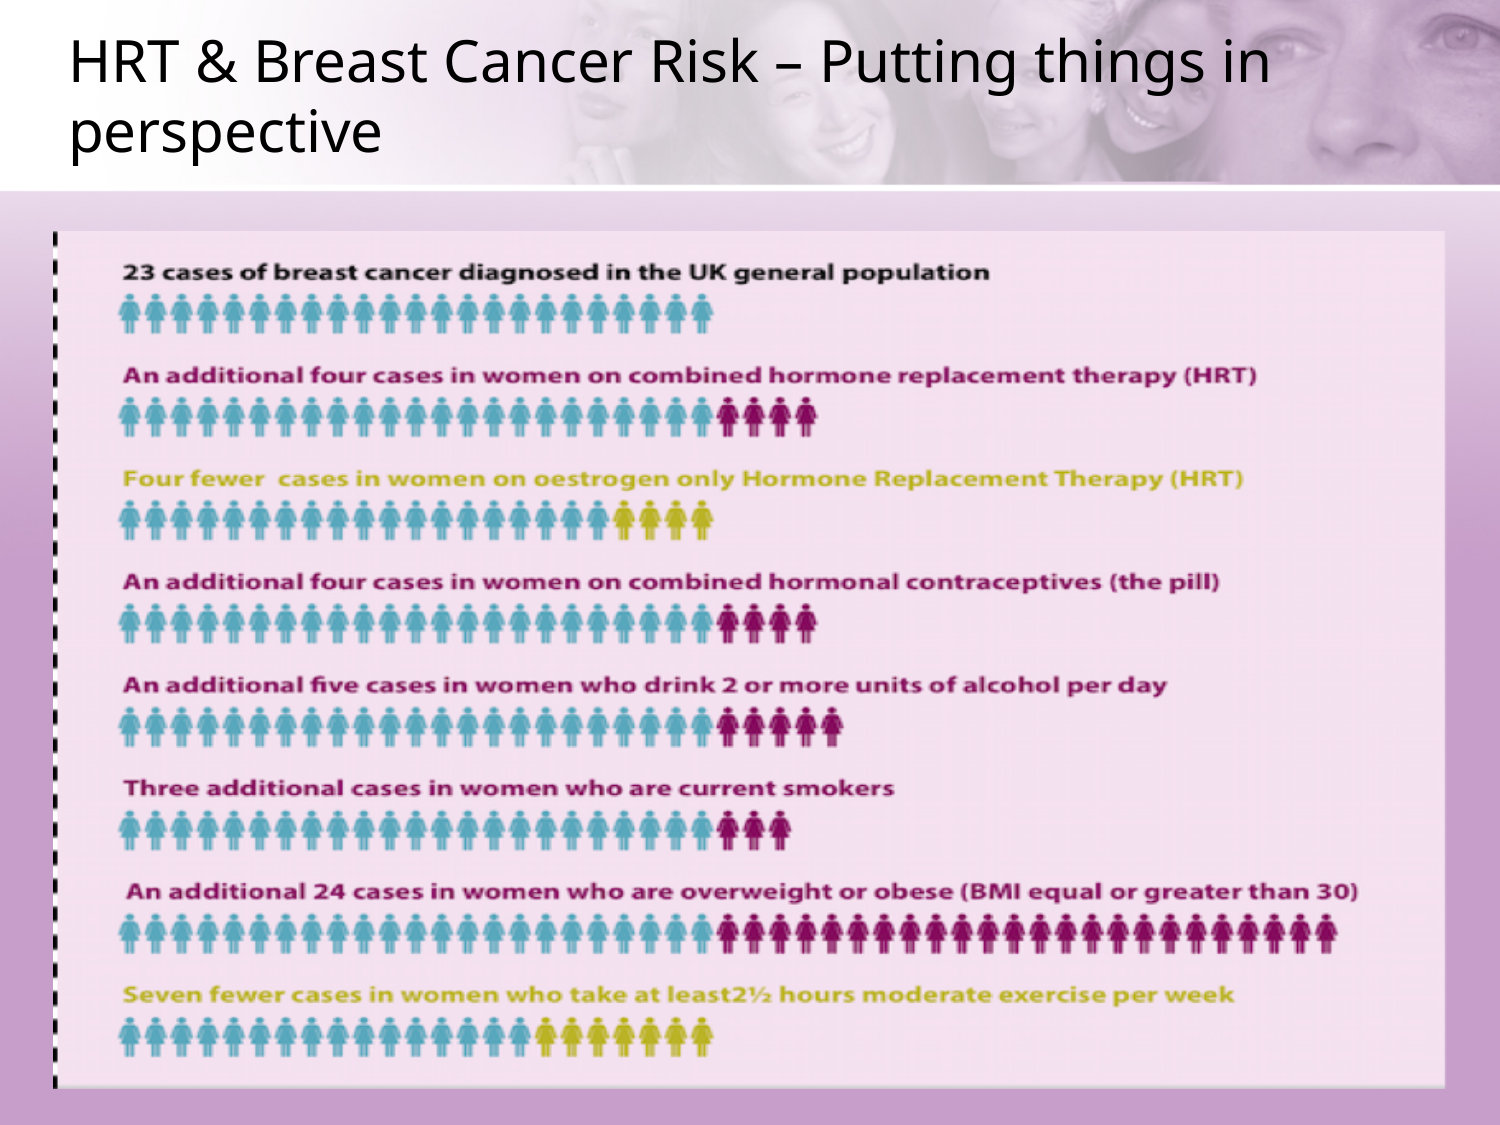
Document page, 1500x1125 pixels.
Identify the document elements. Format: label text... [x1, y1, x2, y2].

title HRT & Breast Cancer Risk – Putting things in perspective [53, 56, 1447, 172]
picture [0, 0, 1500, 1125]
